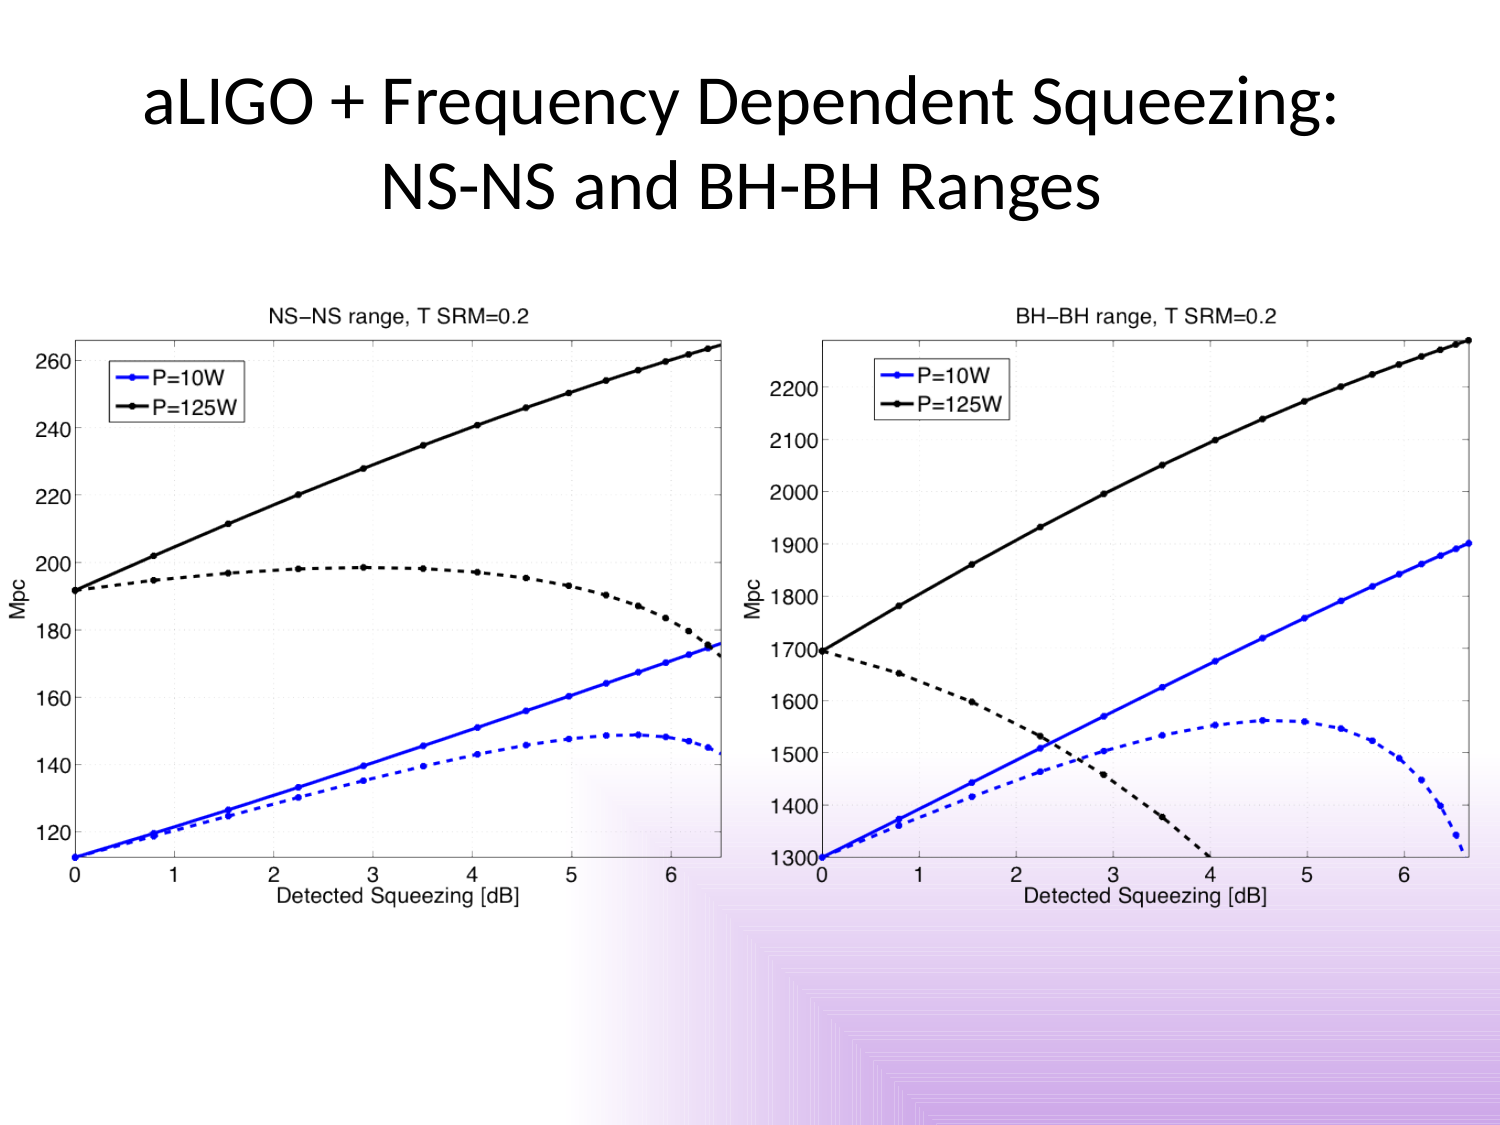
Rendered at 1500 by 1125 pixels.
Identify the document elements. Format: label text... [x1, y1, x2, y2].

picture [0, 295, 1486, 916]
title aLIGO + Frequency Dependent Squeezing: NS-NS and BH-BH Ranges [75, 45, 1425, 233]
